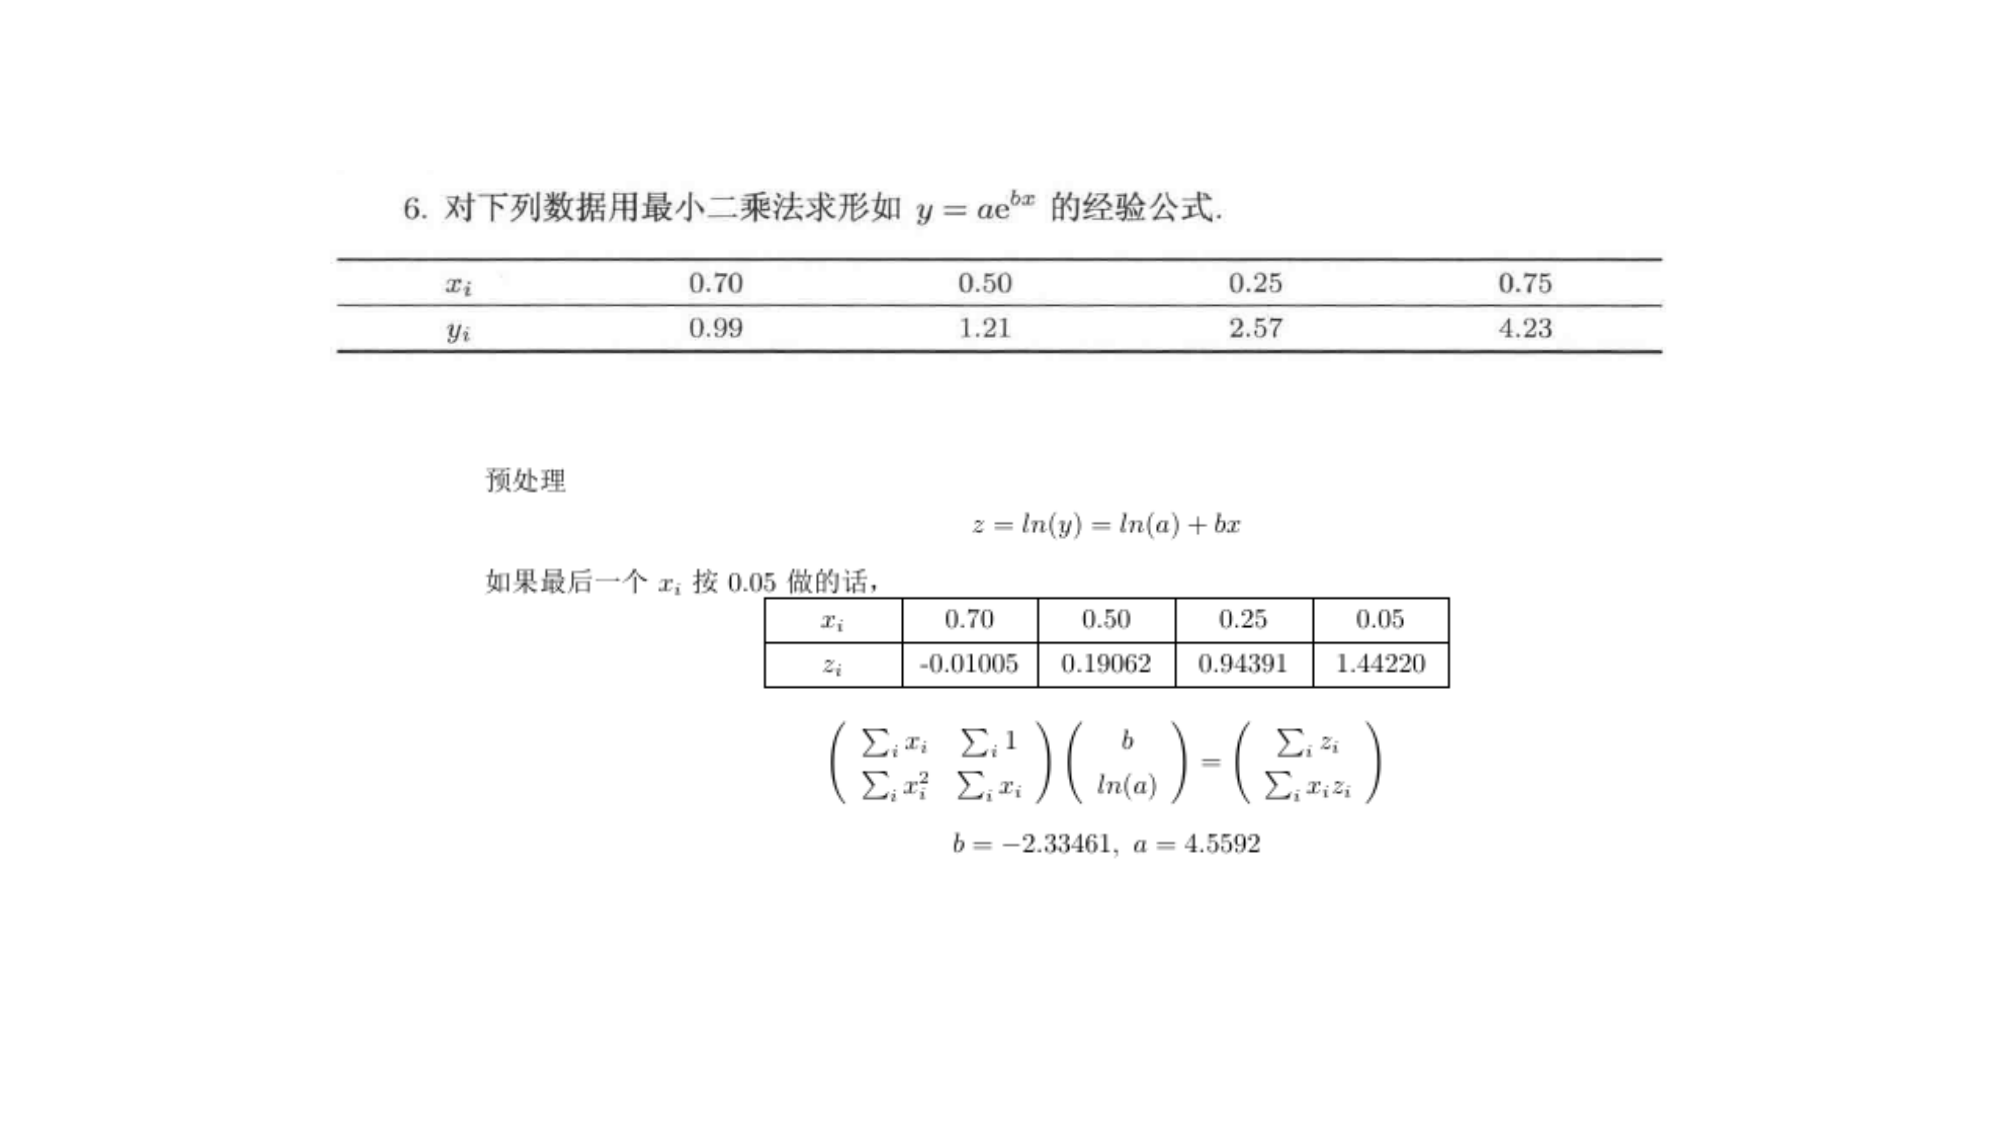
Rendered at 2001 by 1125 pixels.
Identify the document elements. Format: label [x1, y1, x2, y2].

picture [471, 448, 1495, 877]
picture [318, 170, 1682, 366]
